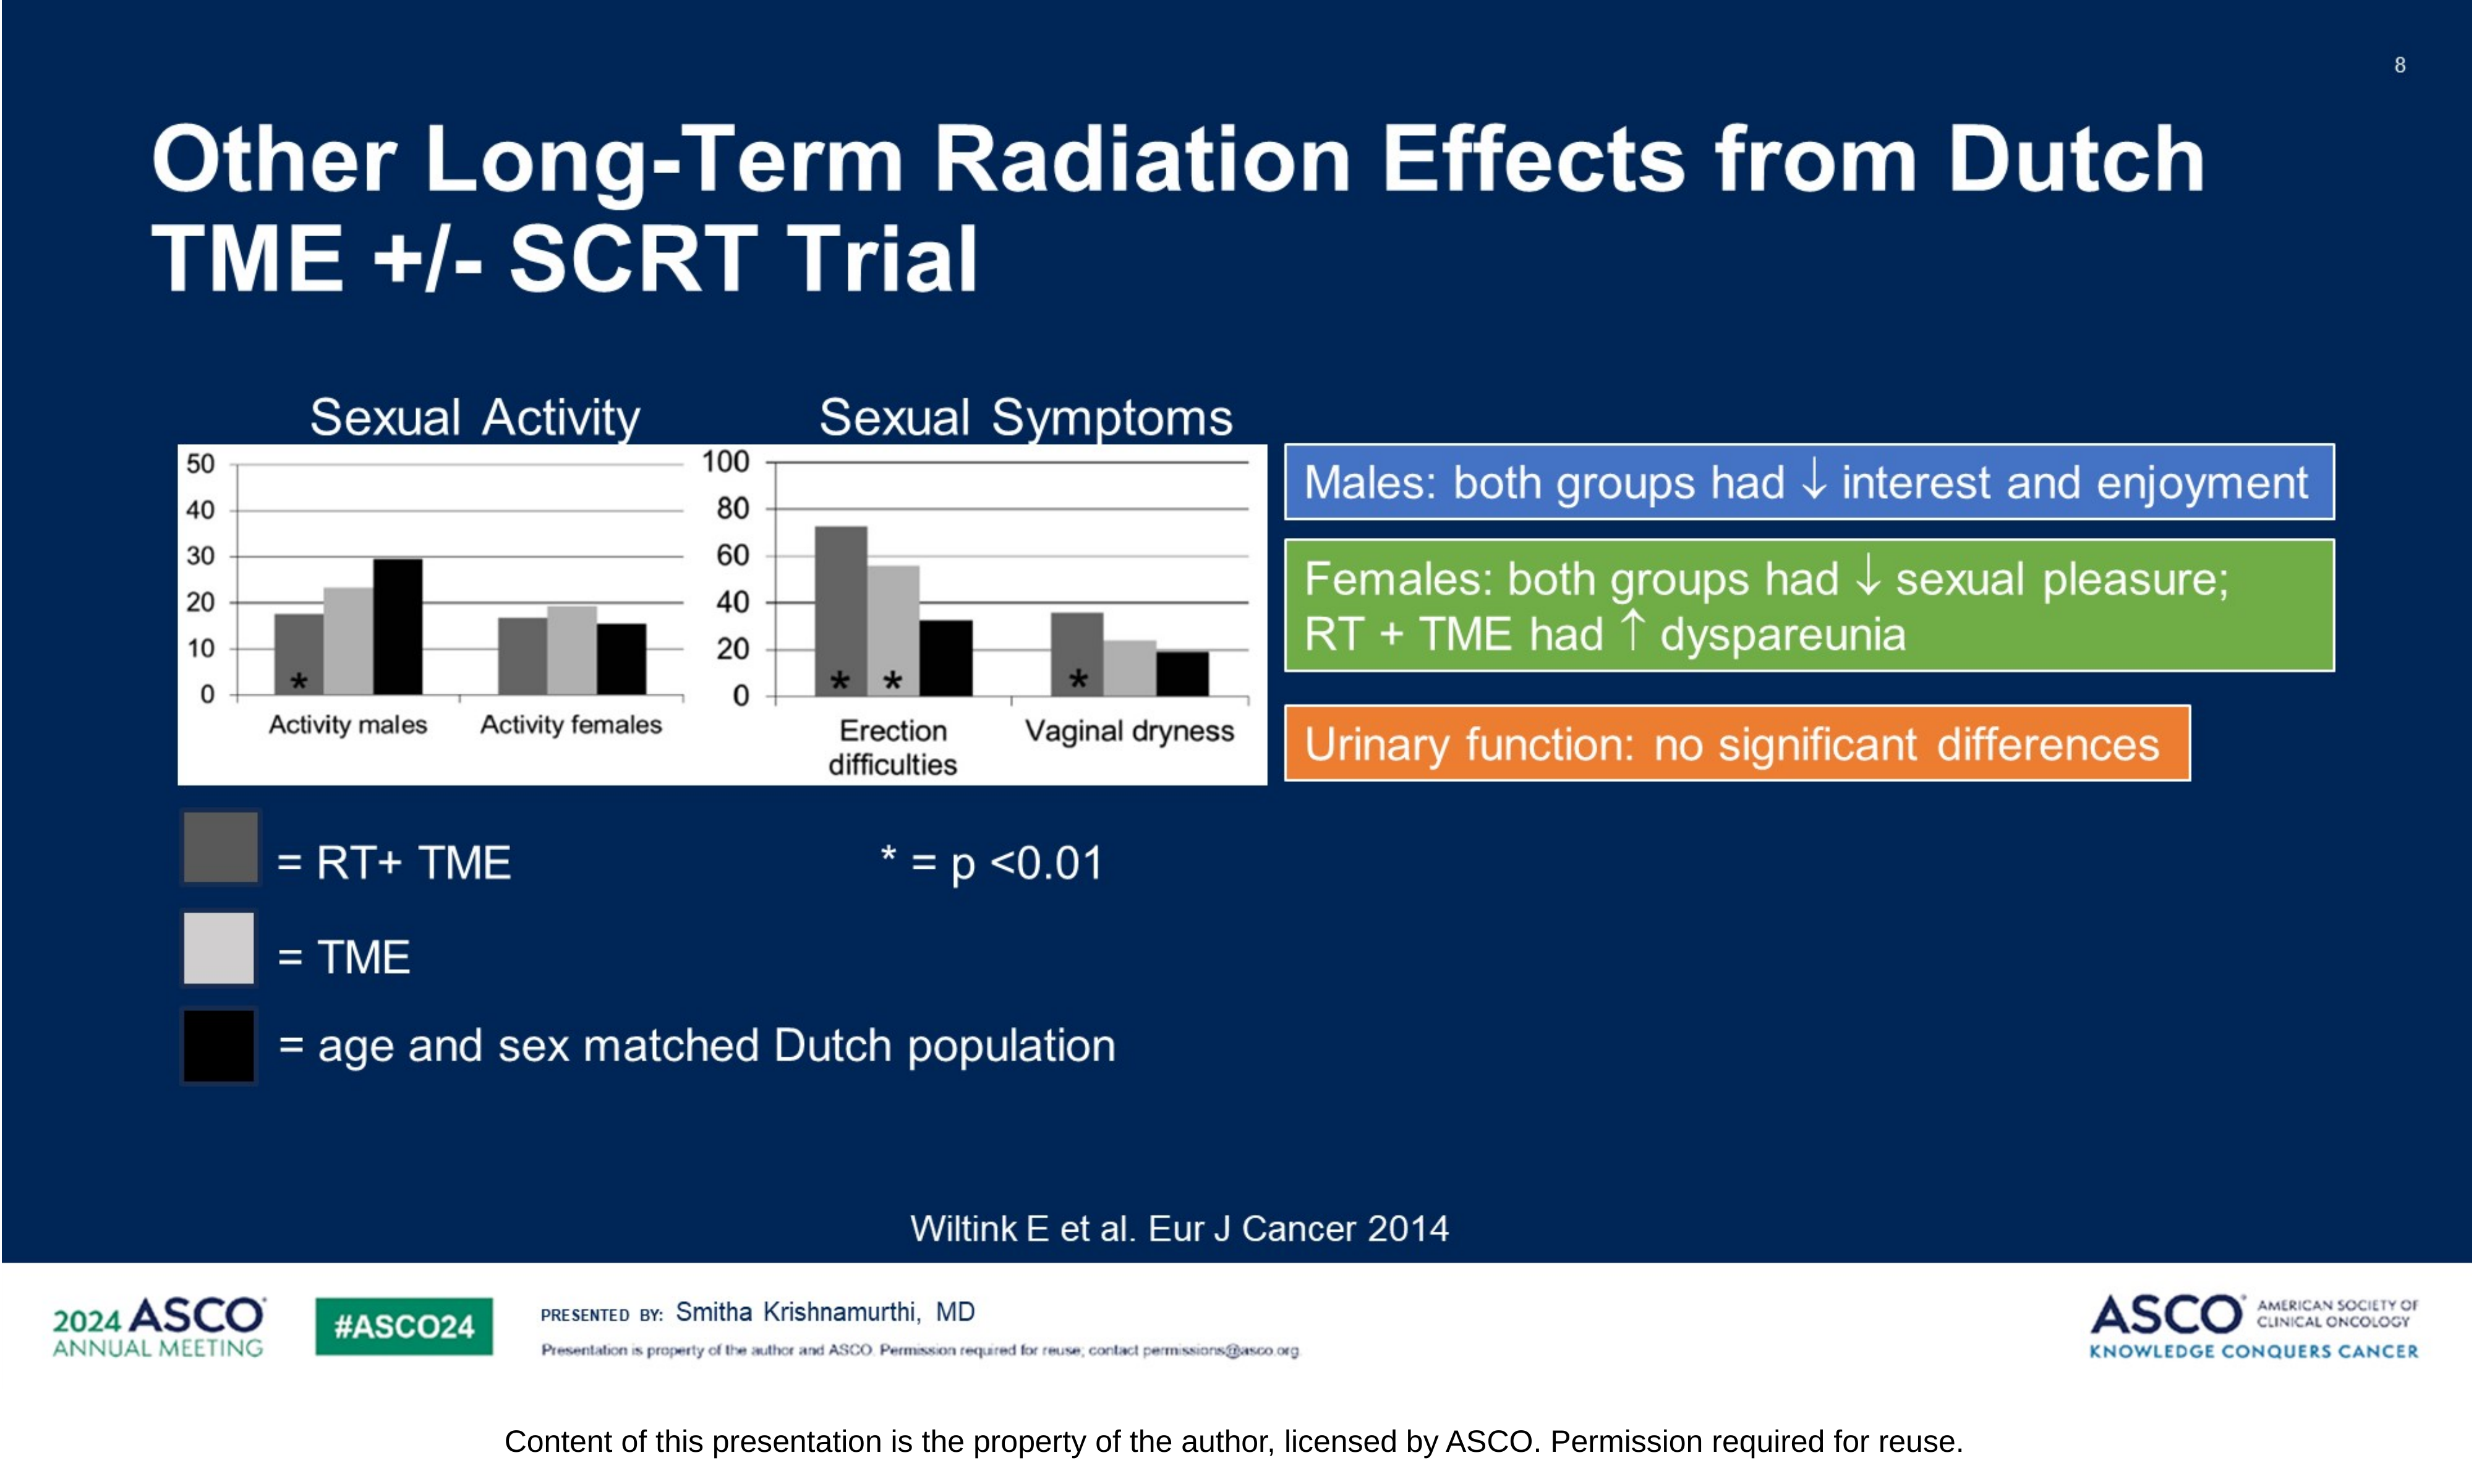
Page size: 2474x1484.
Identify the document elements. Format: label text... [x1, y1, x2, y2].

picture [2, 0, 2472, 1389]
text_box Content of this presentation is the property of the author, licensed by ASCO. Permission required for reuse. [0, 1399, 2474, 1477]
